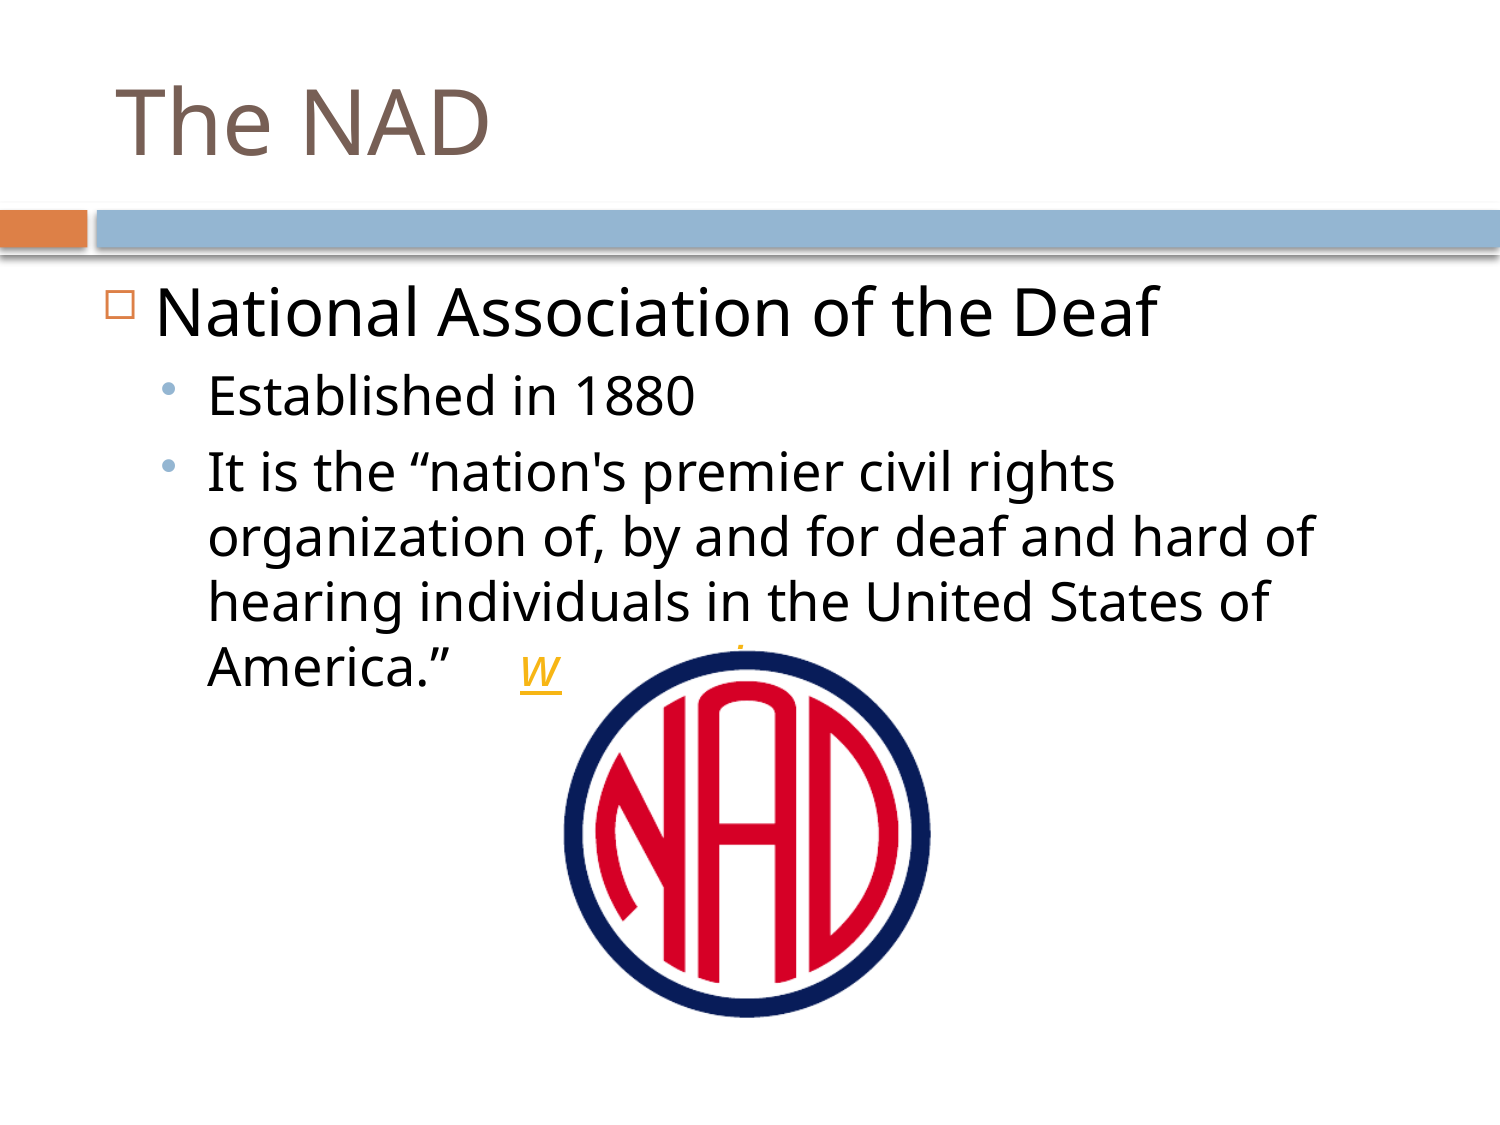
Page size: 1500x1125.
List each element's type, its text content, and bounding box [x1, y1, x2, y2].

list National Association of the Deaf Established in 1880 It is the “nation's premier civil rights organization of, by and for deaf and hard of hearing individuals in the United States of America.” www.nad.org [87, 262, 1438, 1038]
picture [562, 649, 932, 1019]
title The NAD [100, 37, 1438, 200]
